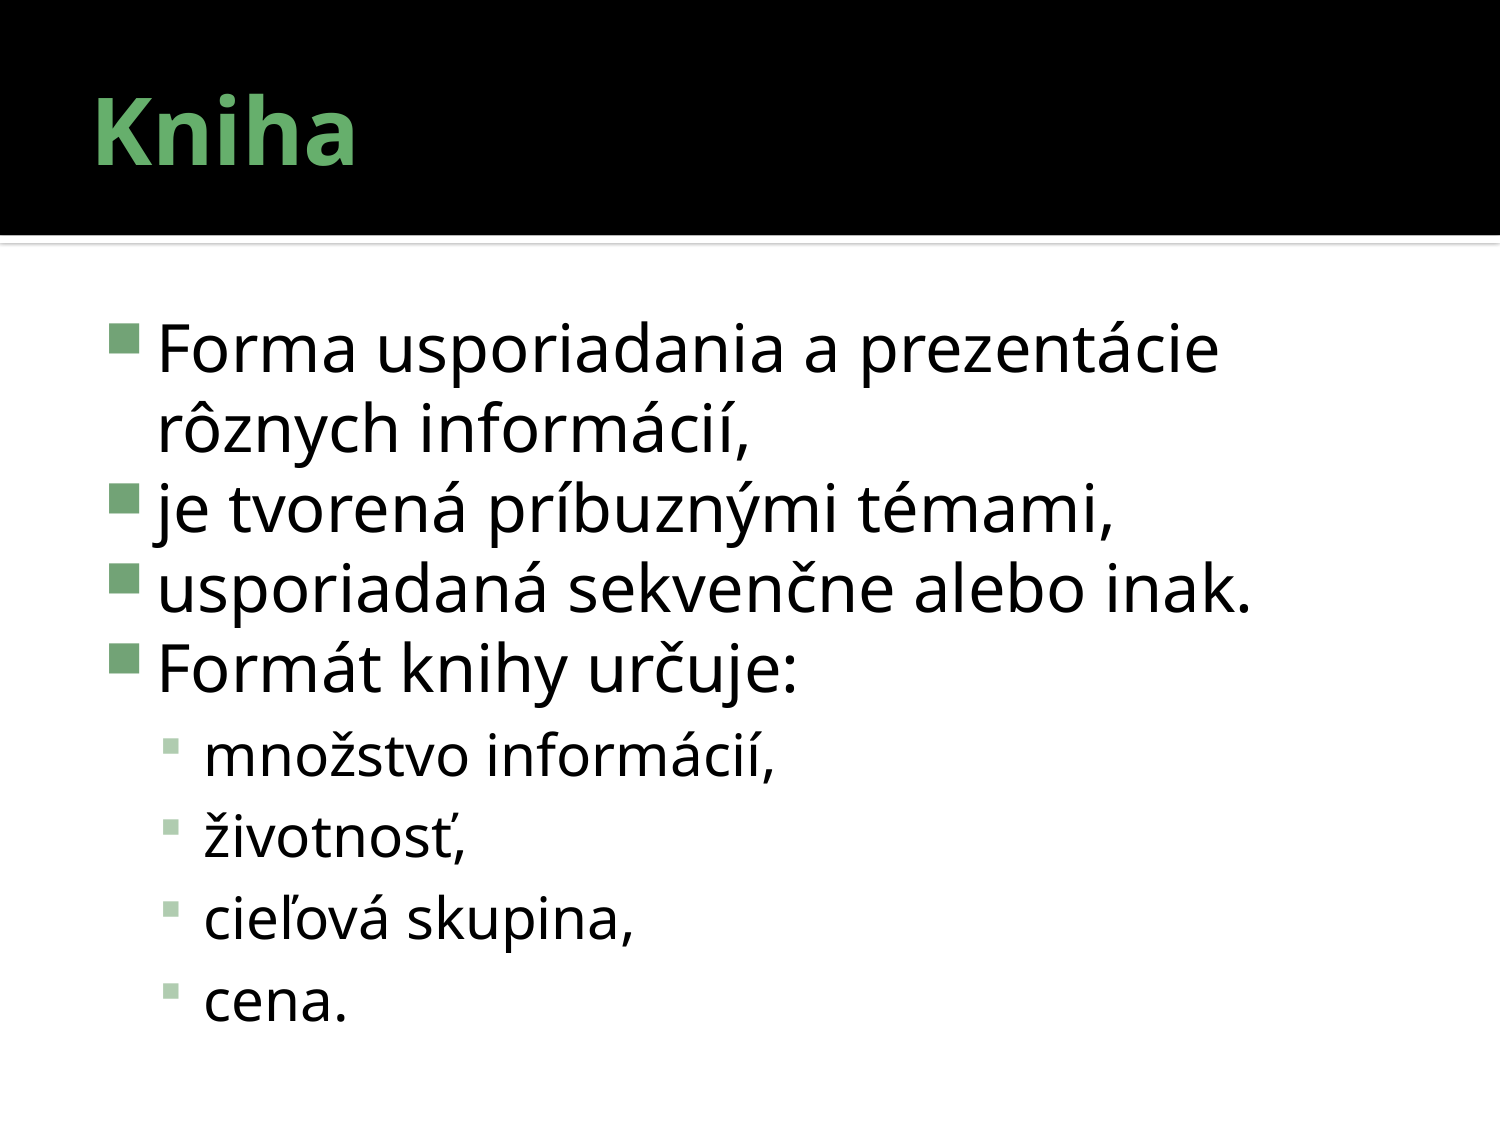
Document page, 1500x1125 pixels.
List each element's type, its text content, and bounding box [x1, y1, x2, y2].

title Kniha [75, 25, 1425, 231]
list Forma usporiadania a prezentácie rôznych informácií, je tvorená príbuznými témami, usporiadaná sekvenčne alebo inak. Formát knihy určuje: množstvo informácií, životnosť, cieľová skupina, cena. [75, 291, 1425, 1050]
